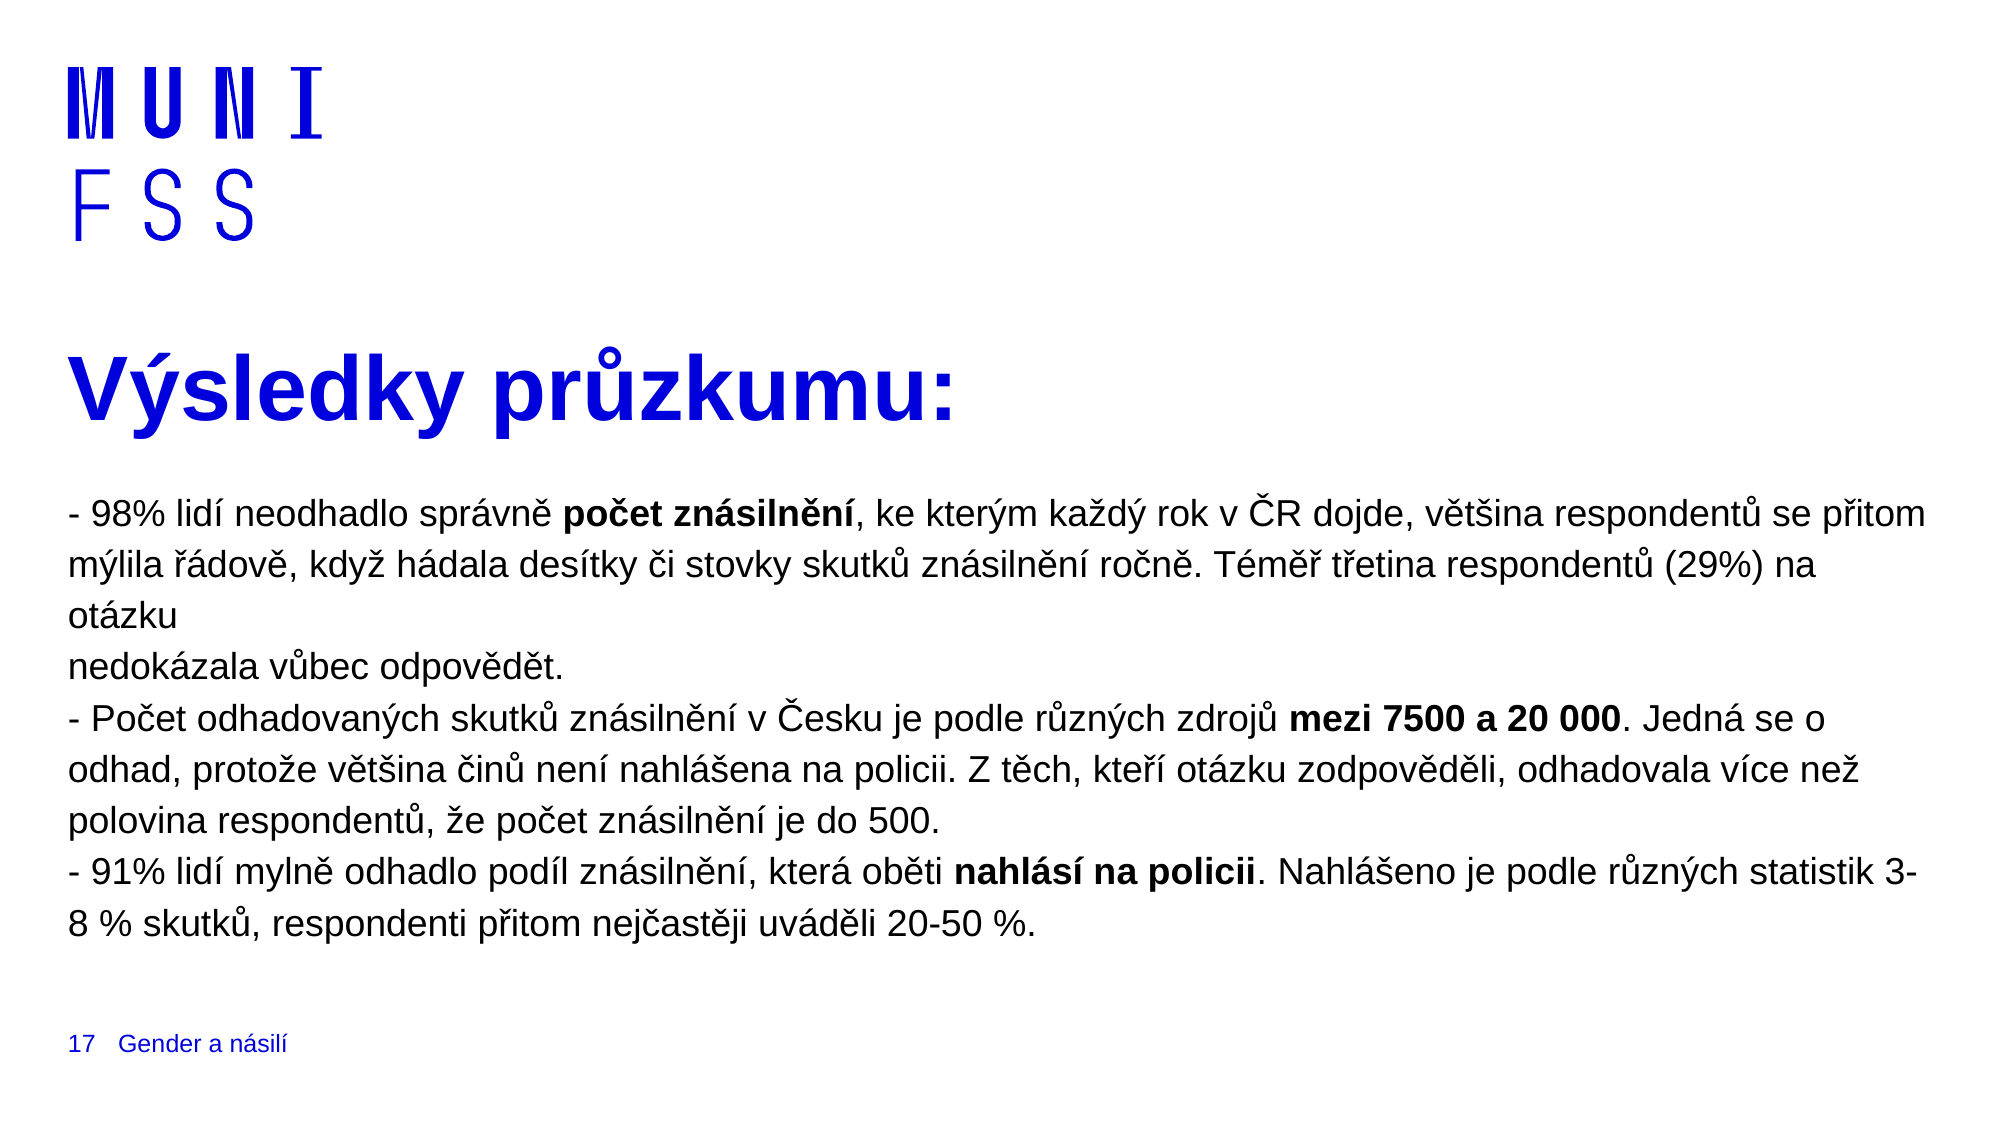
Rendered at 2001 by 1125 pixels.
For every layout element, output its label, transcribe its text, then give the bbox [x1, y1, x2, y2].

footer Gender a násilí [118, 1021, 1418, 1063]
slide_number 17 [67, 1021, 110, 1063]
subtitle - 98% lidí neodhadlo správně počet znásilnění, ke kterým každý rok v ČR dojde, většina respondentů se přitom mýlila řádově, když hádala desítky či stovky skutků znásilnění ročně. Téměř třetina respondentů (29%) na otázku nedokázala vůbec odpovědět. - Počet odhadovaných skutků znásilnění v Česku je podle různých zdrojů mezi 7500 a 20 000. Jedná se o odhad, protože většina činů není nahlášena na policii. Z těch, kteří otázku zodpověděli, odhadovala více než polovina respondentů, že počet znásilnění je do 500. - 91% lidí mylně odhadlo podíl znásilnění, která oběti nahlásí na policii. Nahlášeno je podle různých statistik 3-8 % skutků, respondenti přitom nejčastěji uváděli 20-50 %. [67, 482, 1932, 597]
title Výsledky průzkumu: [67, 347, 1932, 482]
